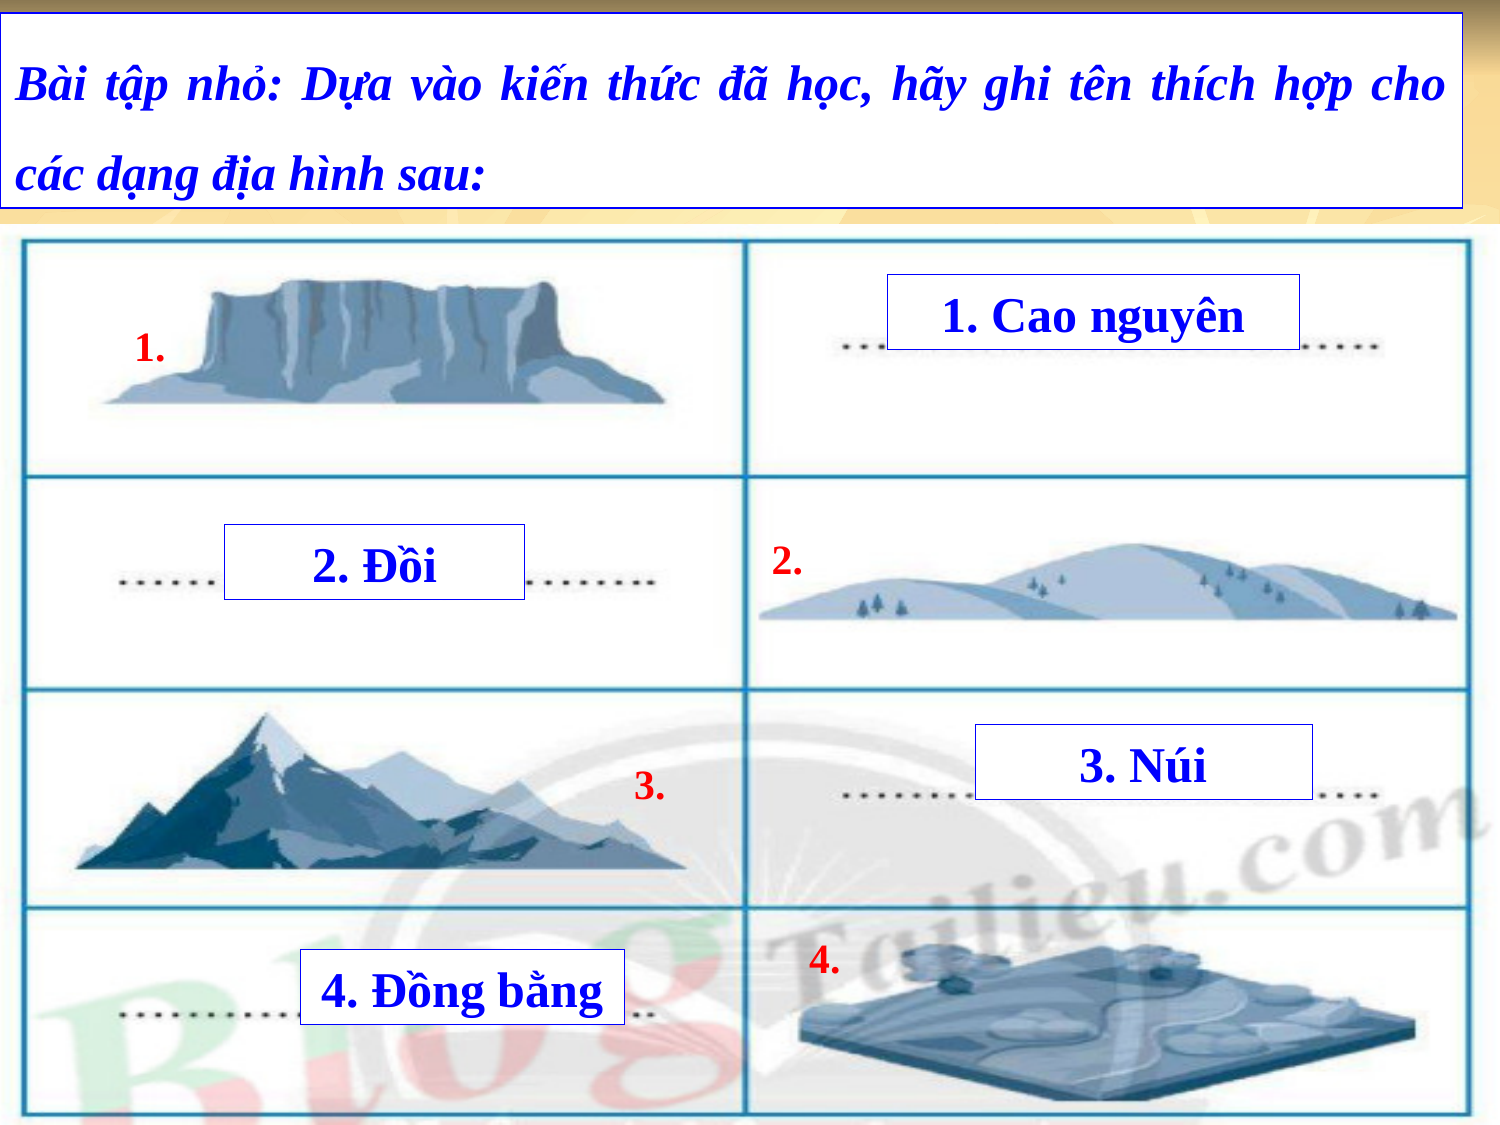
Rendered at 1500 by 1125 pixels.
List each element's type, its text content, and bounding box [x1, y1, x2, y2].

picture [0, 224, 1500, 1125]
text_box Bài tập nhỏ: Dựa vào kiến thức đã học, hãy ghi tên thích hợp cho các dạng địa hình sau: [0, 12, 1463, 208]
